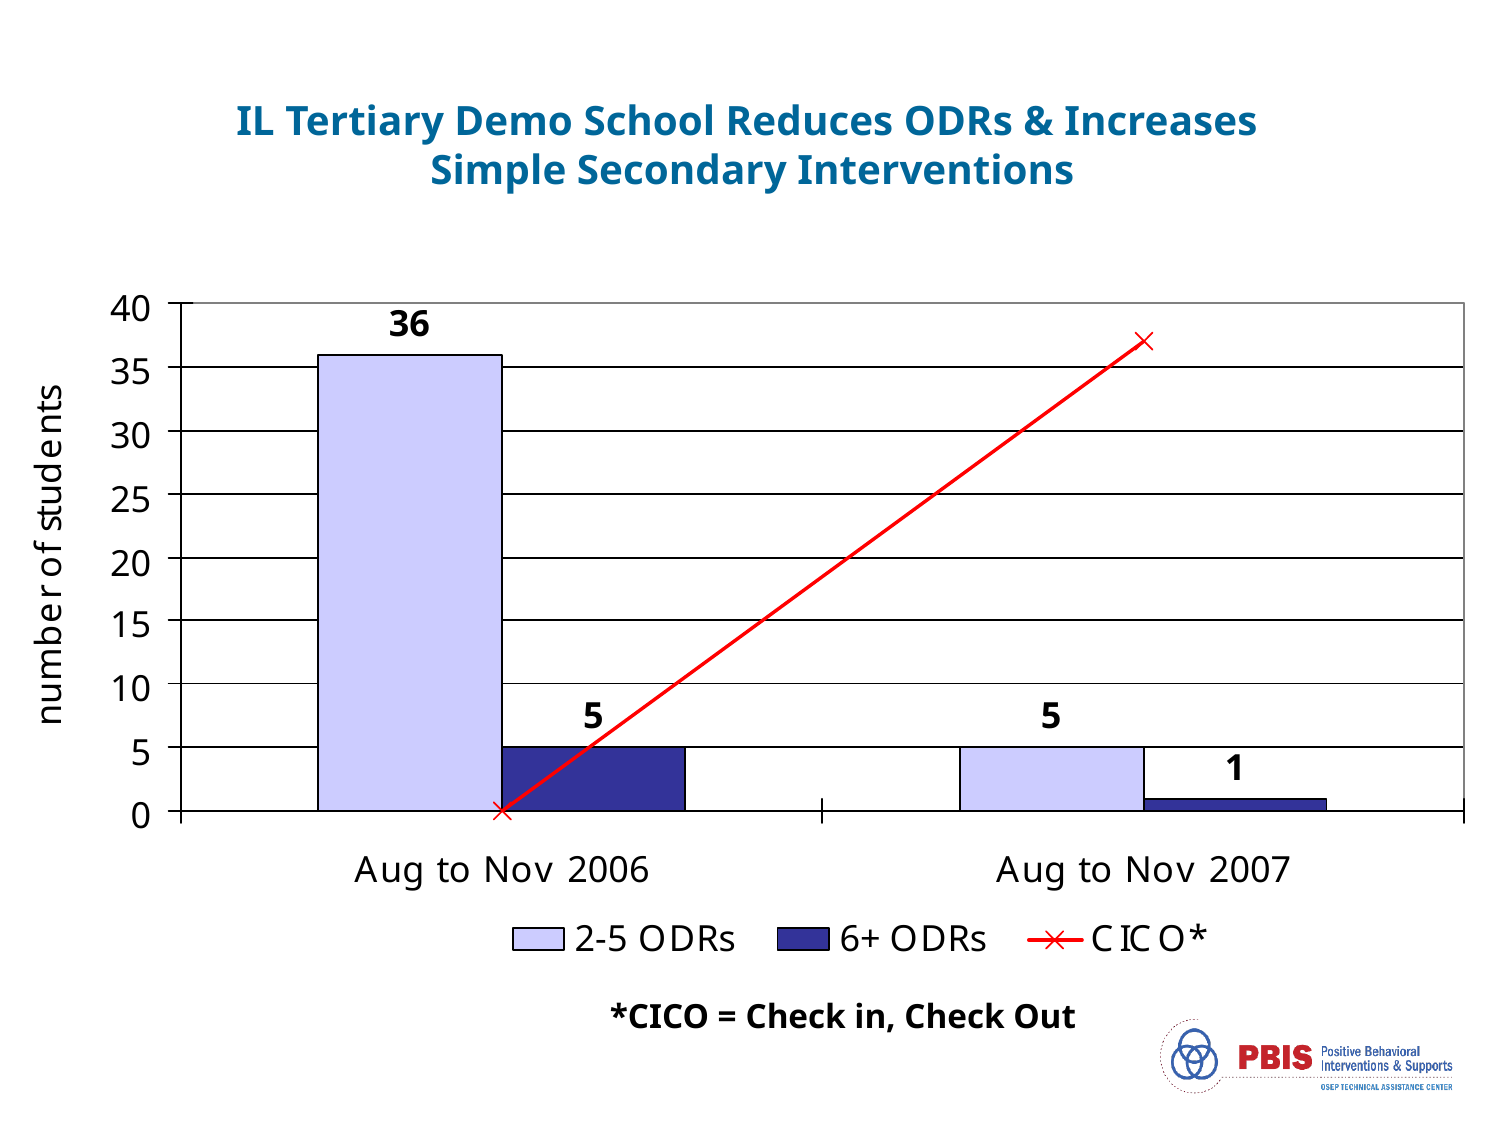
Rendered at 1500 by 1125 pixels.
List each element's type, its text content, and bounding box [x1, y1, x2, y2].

text_box *CICO = Check in, Check Out [595, 987, 1092, 1043]
title IL Tertiary Demo School Reduces ODRs & Increases Simple Secondary Interventions [77, 87, 1428, 200]
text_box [0, 249, 1489, 975]
picture [1137, 987, 1475, 1125]
